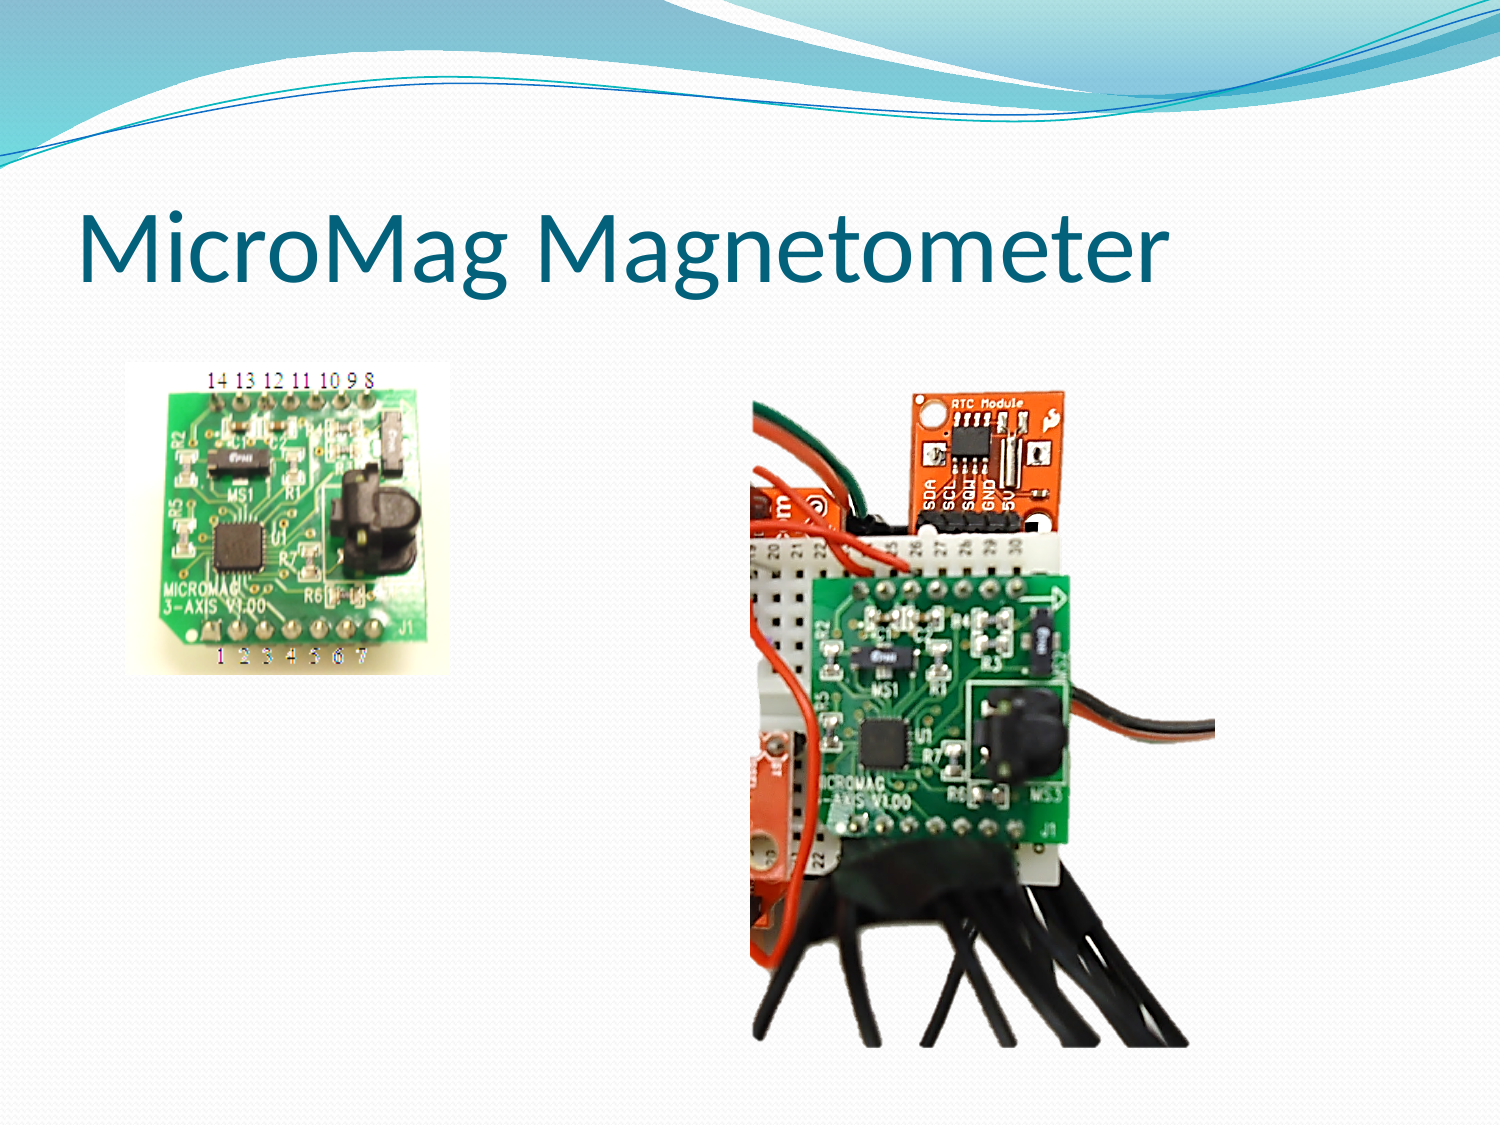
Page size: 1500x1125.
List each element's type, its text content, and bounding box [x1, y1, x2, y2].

picture [749, 356, 1216, 1048]
title MicroMag Magnetometer [75, 115, 1425, 303]
picture [124, 362, 451, 676]
